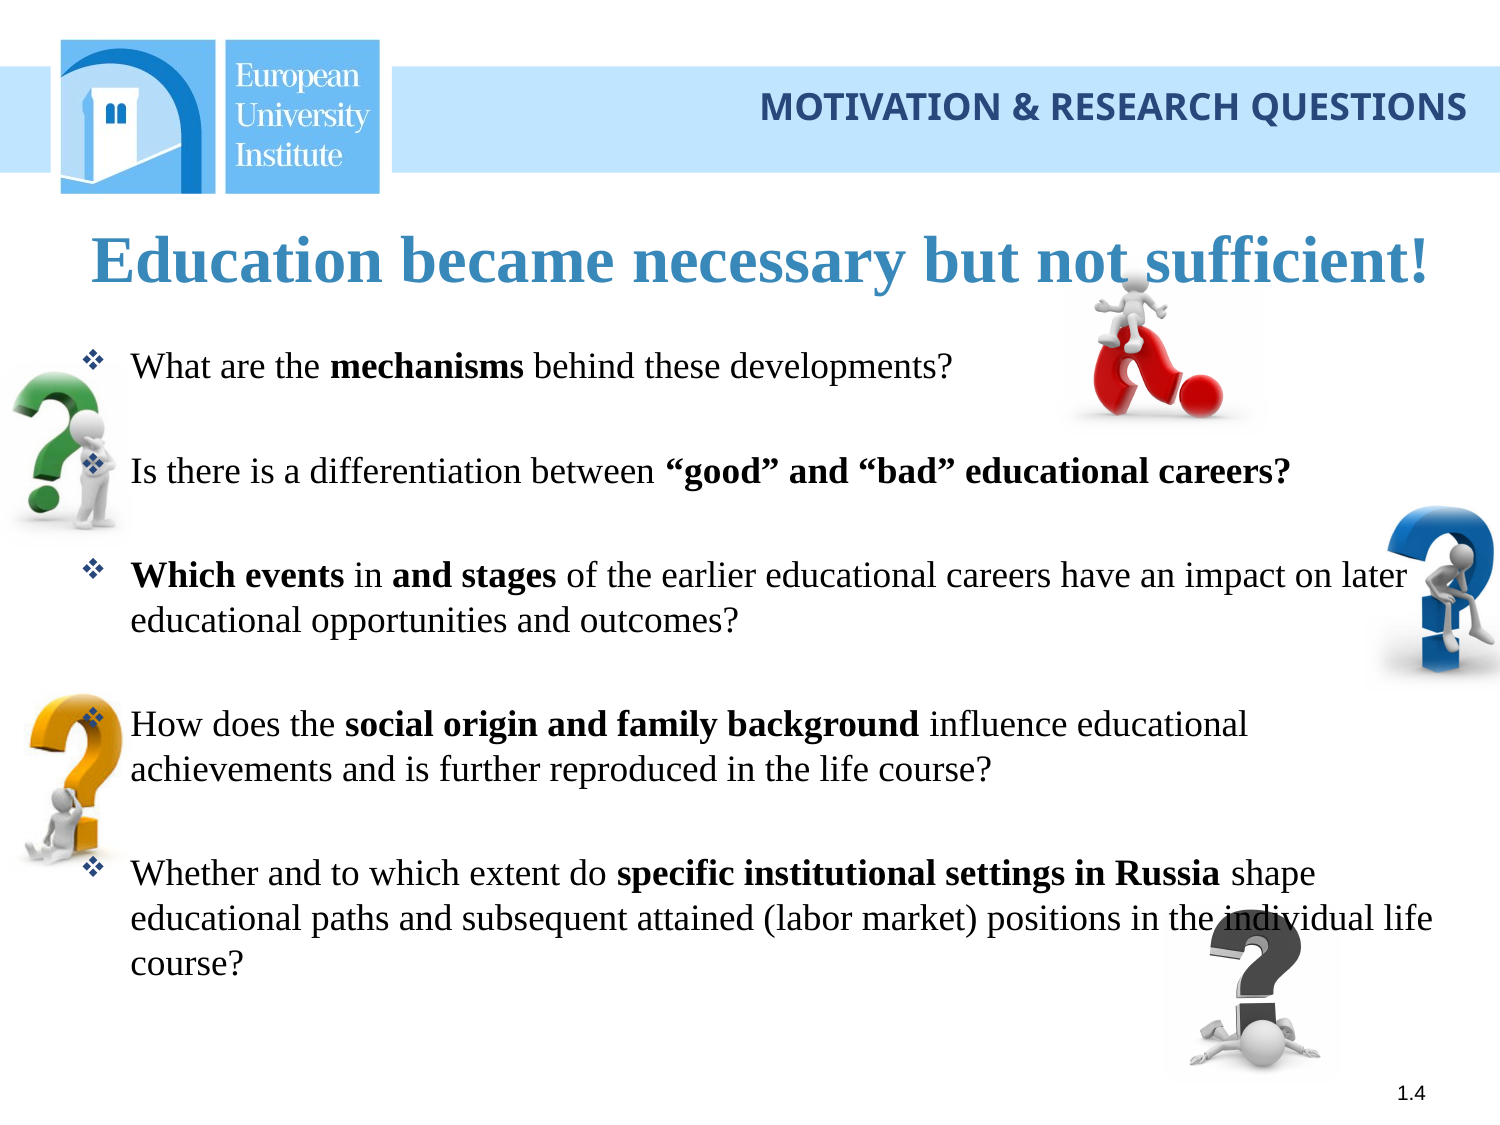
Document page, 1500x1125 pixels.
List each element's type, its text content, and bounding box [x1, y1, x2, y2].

picture [60, 39, 380, 194]
list What are the mechanisms behind these developments? Is there is a differentiation between “good” and “bad” educational careers? Which events in and stages of the earlier educational careers have an impact on later educational opportunities and outcomes? How does the social origin and family background influence educational achievements and is further reproduced in the life course? Whether and to which extent do specific institutional settings in Russia shape educational paths and subsequent attained (labor market) positions in the individual life course? [65, 333, 1459, 1000]
title Education became necessary but not sufficient! [64, 196, 1459, 315]
text_box MOTIVATION & RESEARCH QUESTIONS [397, 66, 1500, 173]
picture [0, 361, 134, 549]
picture [1363, 494, 1500, 693]
slide_number 1.4 [1323, 1071, 1500, 1125]
picture [1163, 904, 1341, 1083]
picture [1056, 255, 1270, 437]
picture [0, 680, 146, 875]
text_box [391, 66, 397, 173]
